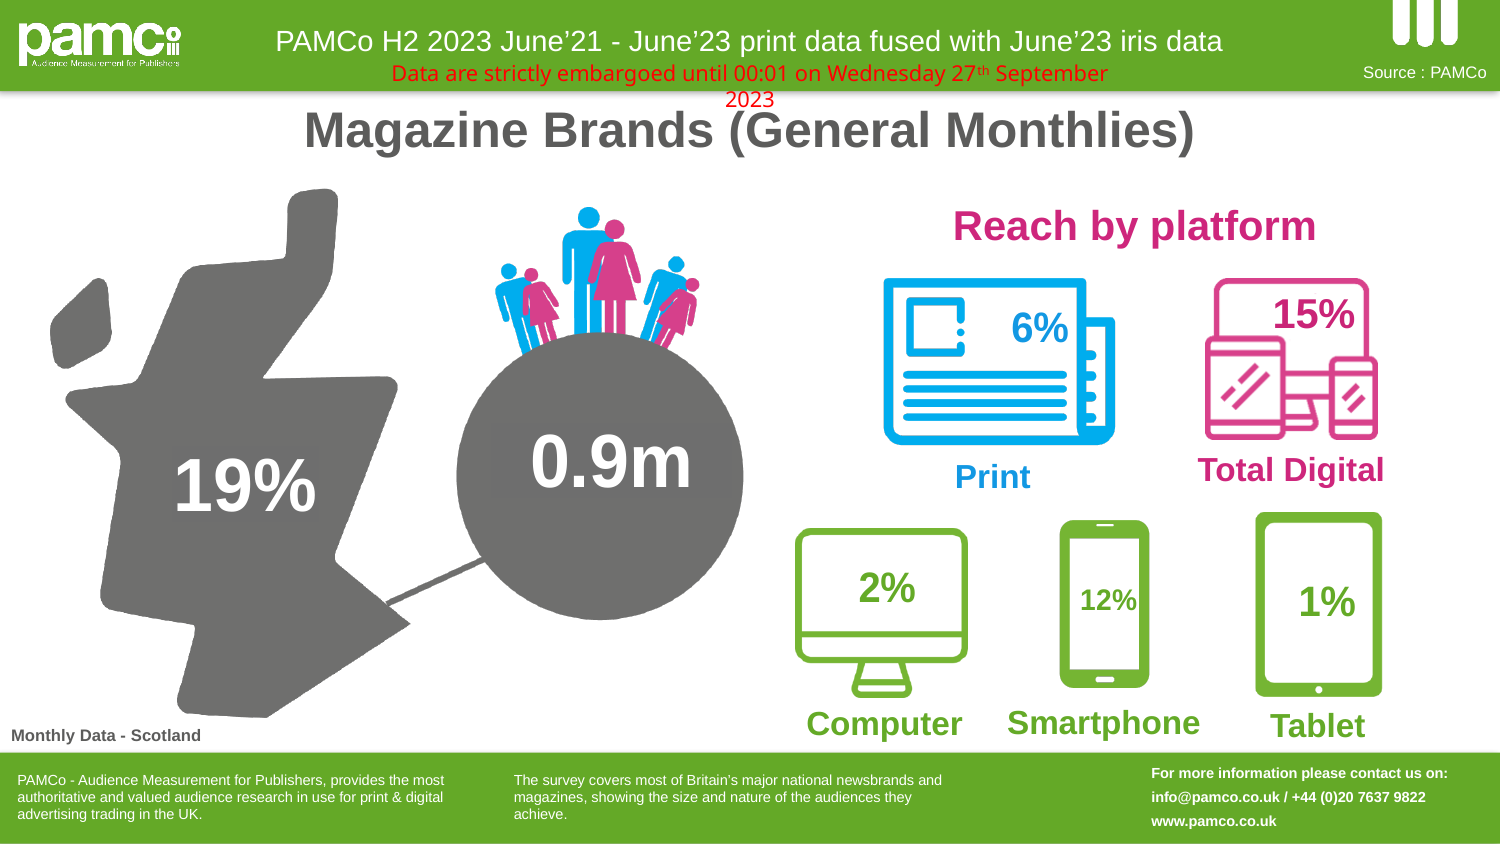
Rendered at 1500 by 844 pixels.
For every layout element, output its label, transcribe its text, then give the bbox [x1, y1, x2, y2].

picture [1240, 491, 1397, 713]
picture [17, 20, 182, 68]
picture [29, 185, 758, 737]
picture [1205, 278, 1378, 440]
picture [1038, 483, 1174, 708]
picture [795, 528, 968, 698]
text_box Magazine Brands (General Monthlies) [0, 91, 1500, 163]
picture [857, 244, 1141, 477]
picture [1387, 0, 1459, 81]
